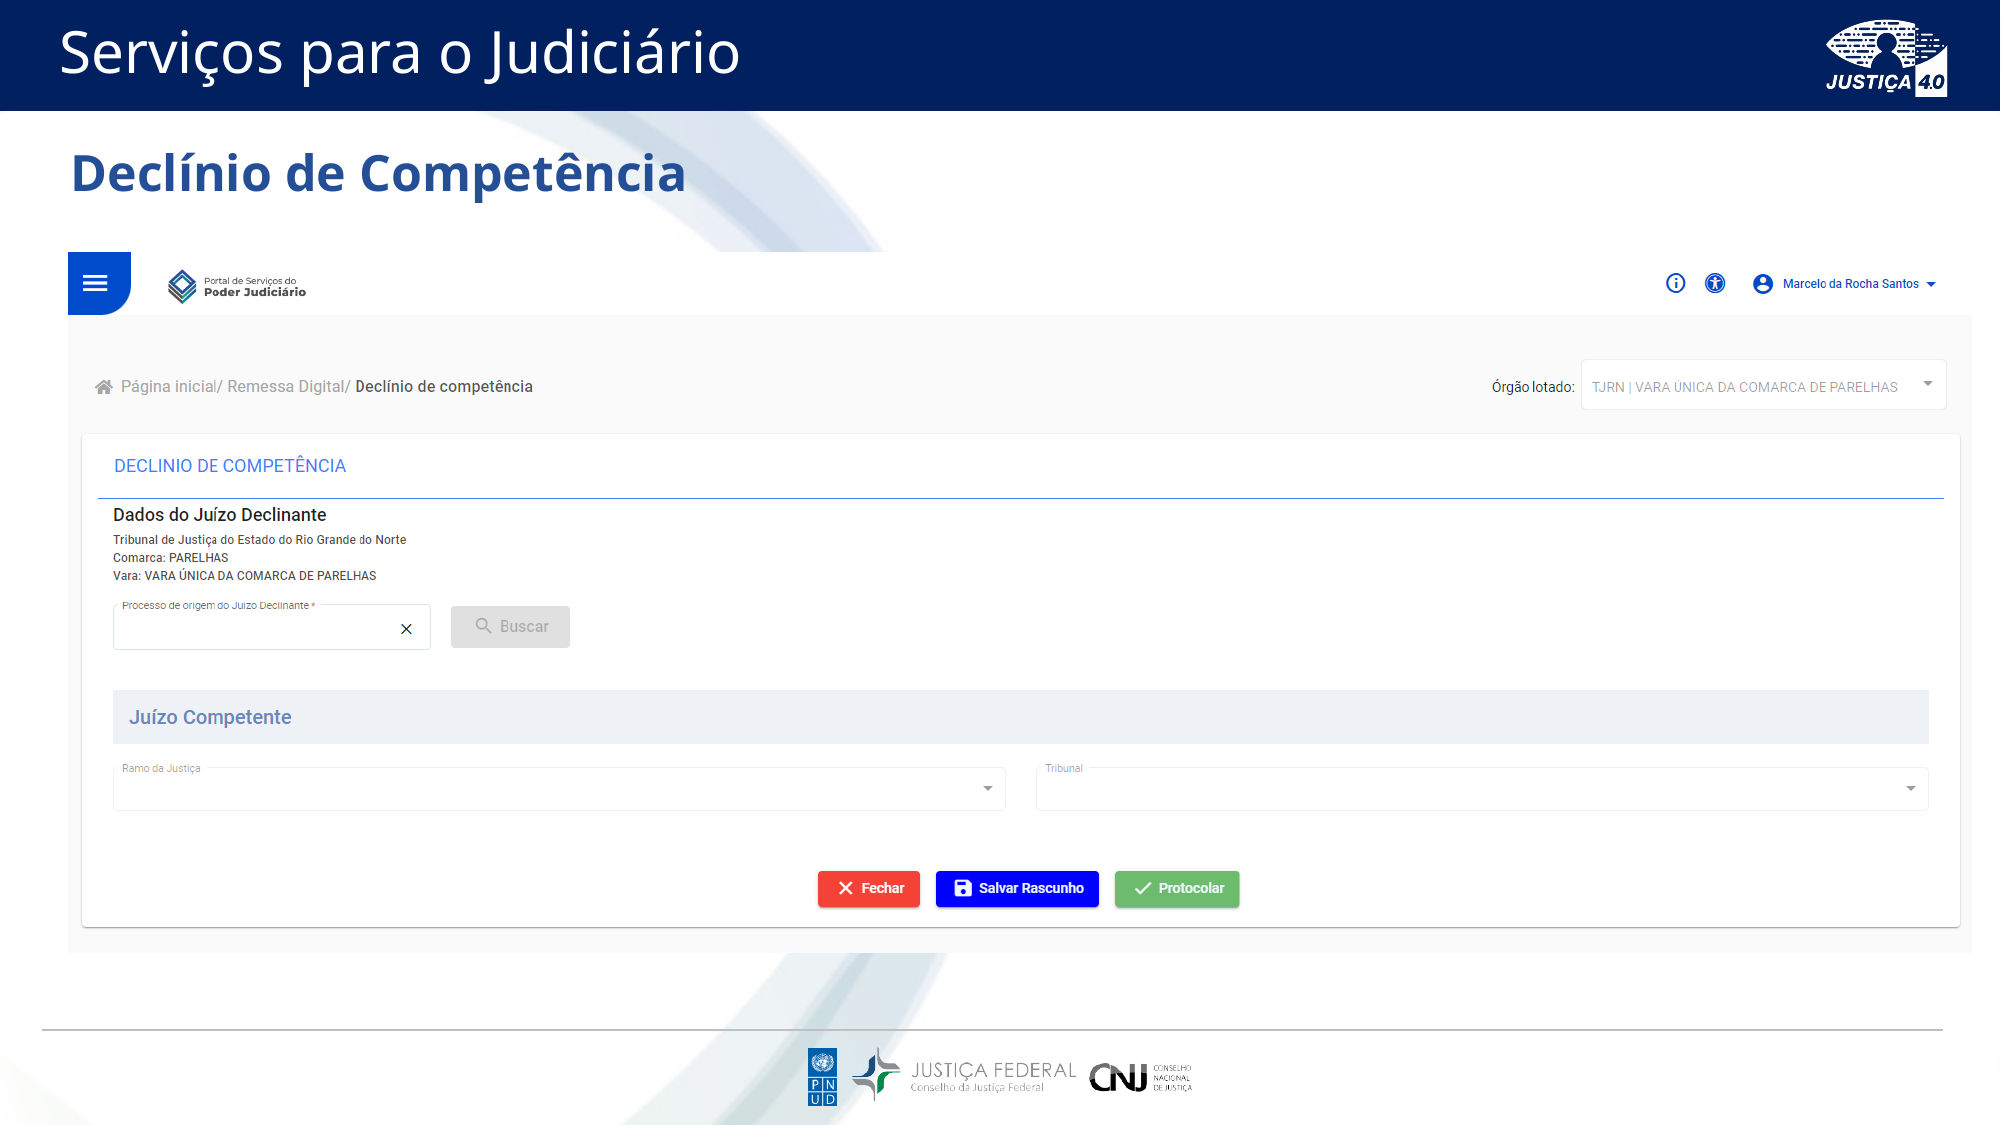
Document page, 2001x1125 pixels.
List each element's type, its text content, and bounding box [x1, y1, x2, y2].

text_box Serviços para o Judiciário [44, 9, 1812, 99]
text_box [0, 0, 2000, 111]
picture [0, 0, 2001, 1125]
text_box Declínio de Competência [0, 133, 981, 209]
